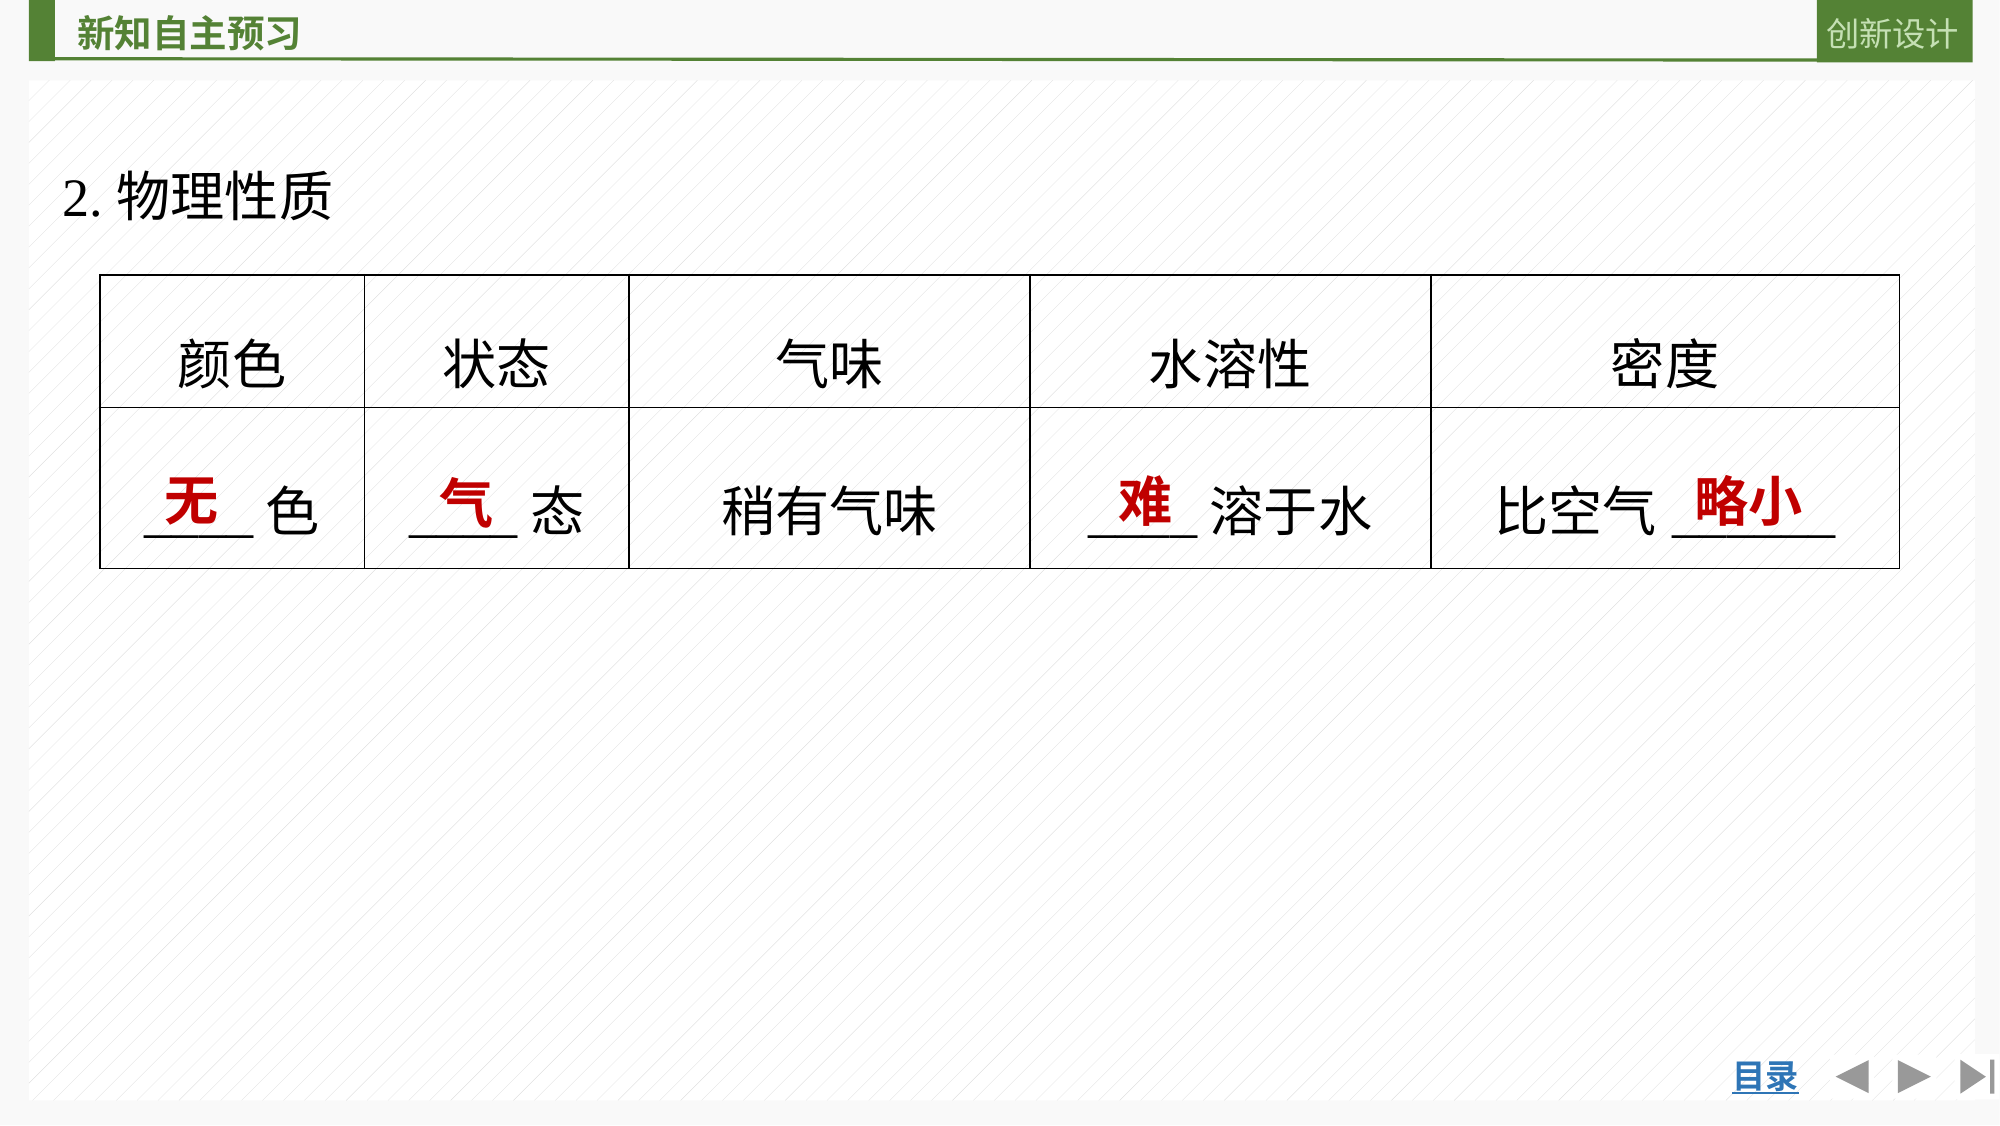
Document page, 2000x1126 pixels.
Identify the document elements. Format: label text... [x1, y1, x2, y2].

text_box 无 [150, 459, 235, 539]
text_box 气 [424, 461, 509, 542]
table_header 气味 [630, 276, 1029, 407]
text_box 难 [1103, 459, 1188, 540]
text_box 略小 [1679, 459, 1818, 540]
table_cell 比空气______ [1432, 408, 1899, 568]
table_header 密度 [1432, 276, 1899, 407]
table_cell ____色 [101, 408, 364, 568]
table_header 水溶性 [1031, 276, 1430, 407]
table_cell ____溶于水 [1031, 408, 1430, 568]
table_cell ____态 [365, 408, 628, 568]
text_box 2.物理性质 [42, 119, 1955, 237]
table_header 颜色 [101, 276, 364, 407]
table_cell 稍有气味 [630, 408, 1029, 568]
table_header 状态 [365, 276, 628, 407]
